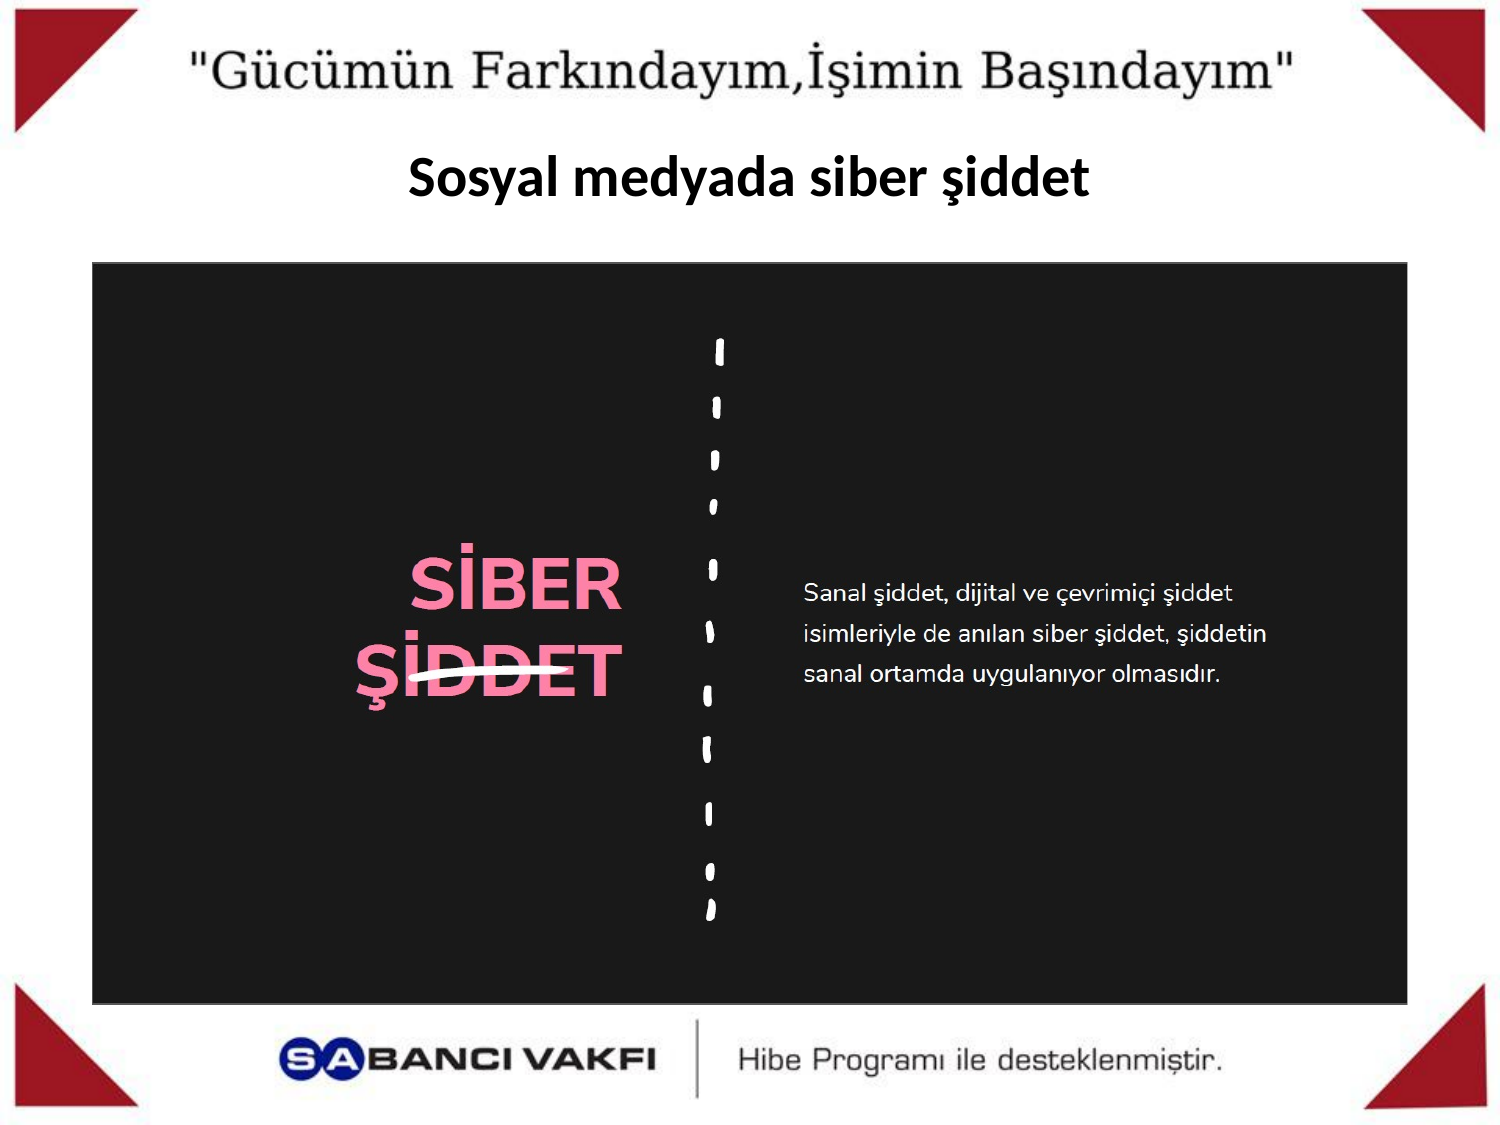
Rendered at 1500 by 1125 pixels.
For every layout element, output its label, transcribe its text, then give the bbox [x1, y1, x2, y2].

picture [0, 0, 1500, 1125]
title Sosyal medyada siber şiddet [75, 113, 1425, 233]
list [91, 262, 1408, 1006]
